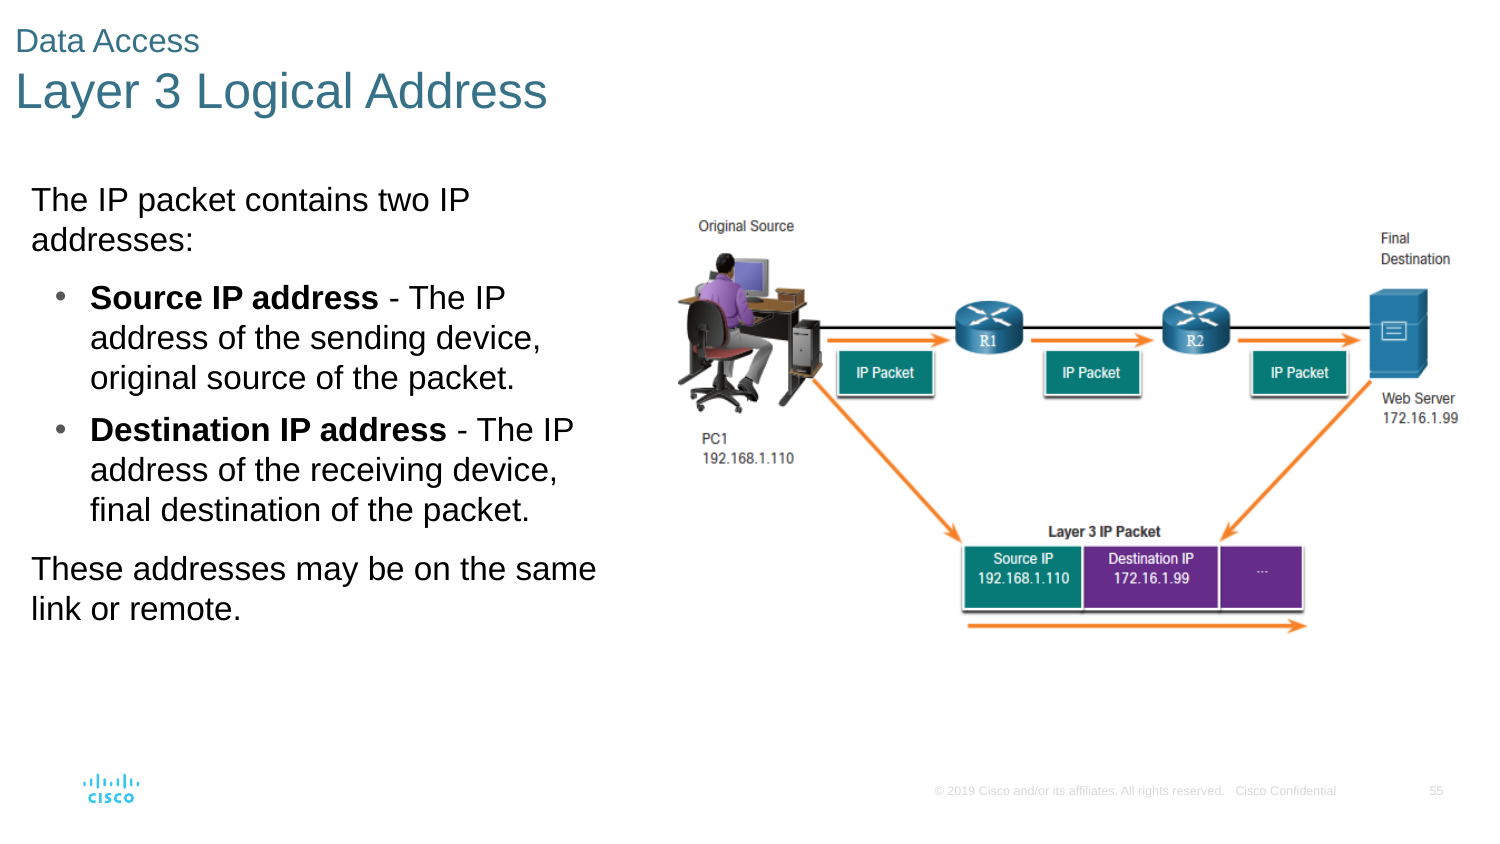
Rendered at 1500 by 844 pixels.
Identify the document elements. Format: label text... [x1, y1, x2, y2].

list The IP packet contains two IP addresses: Source IP address - The IP address of the sending device, original source of the packet. Destination IP address - The IP address of the receiving device, final destination of the packet. These addresses may be on the same link or remote. [16, 170, 640, 738]
picture [668, 201, 1470, 641]
title Data Access Layer 3 Logical Address [0, 6, 1500, 131]
